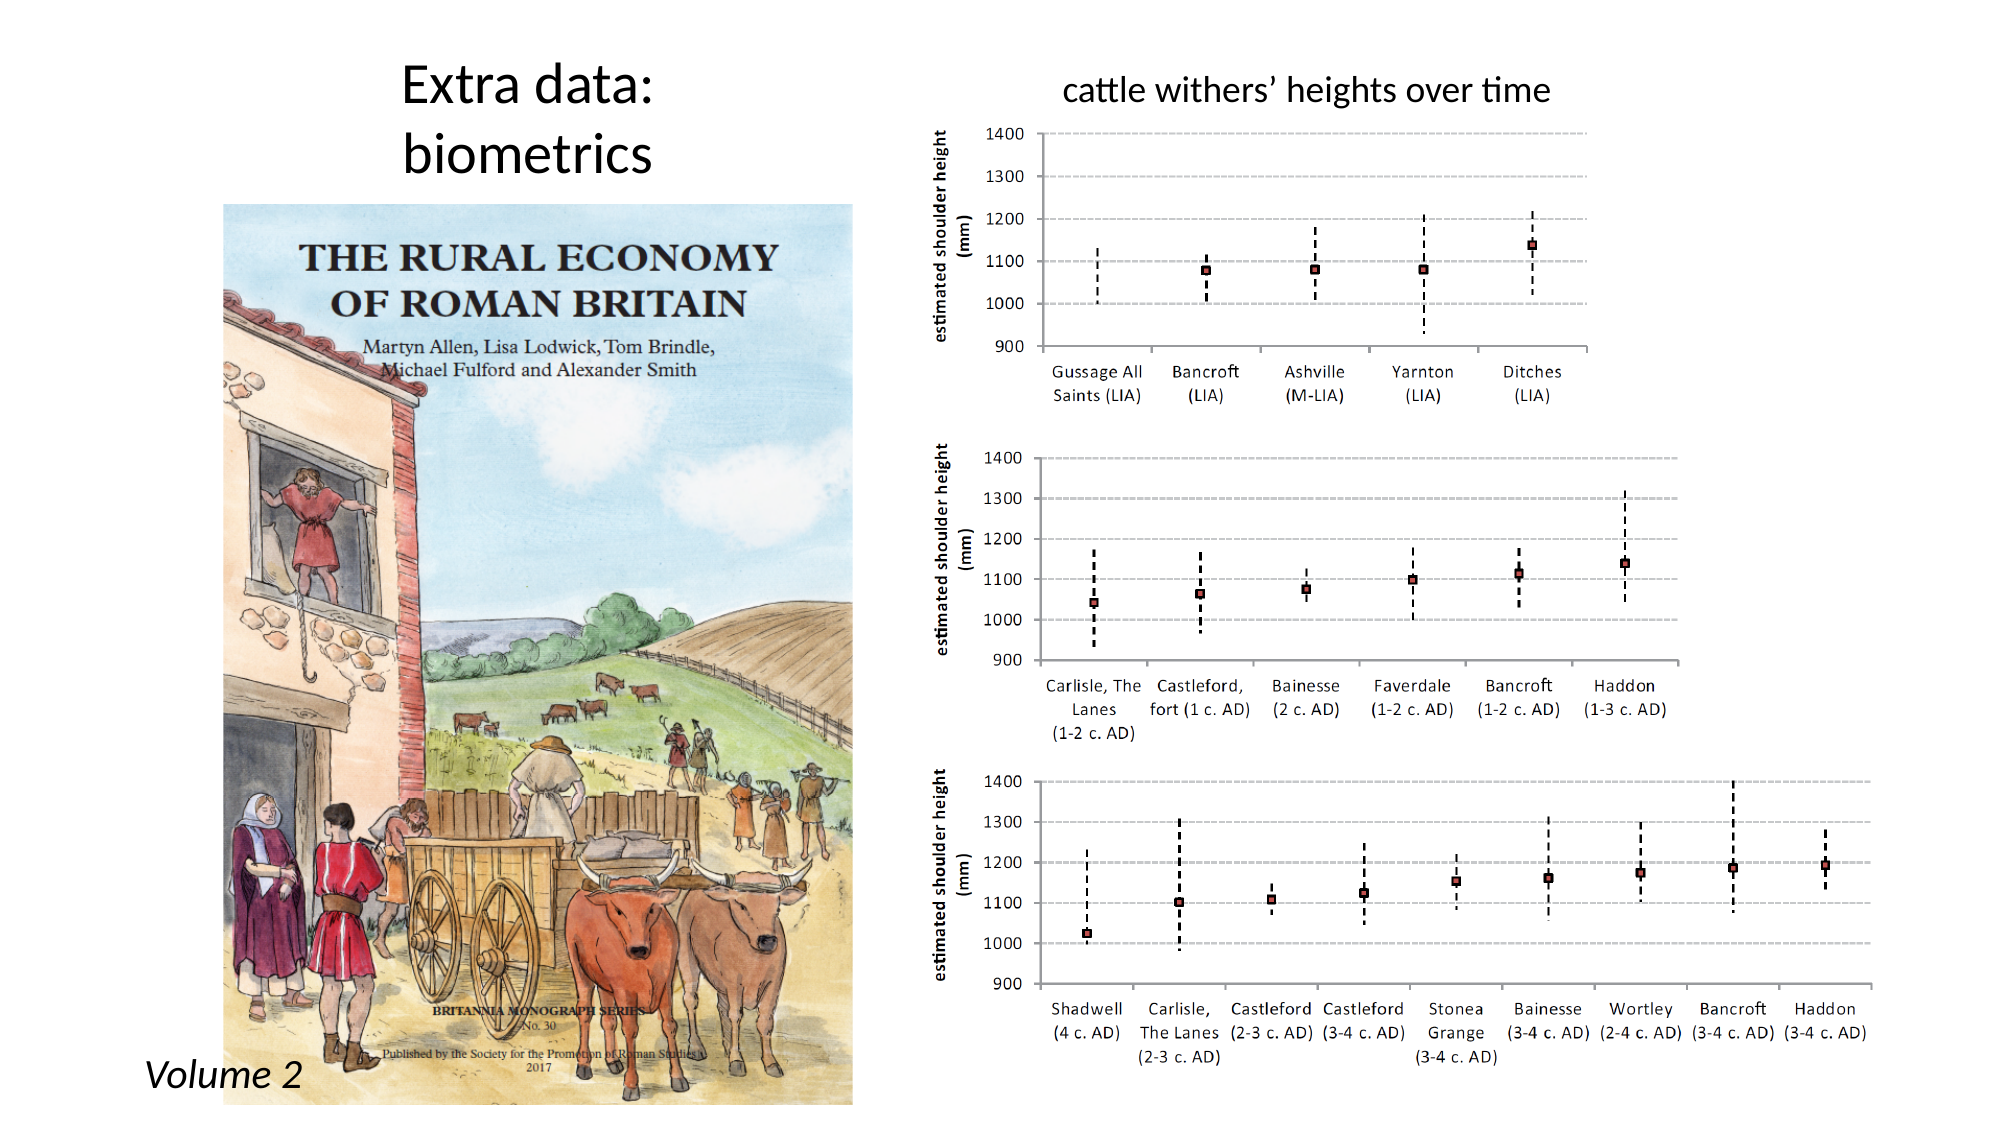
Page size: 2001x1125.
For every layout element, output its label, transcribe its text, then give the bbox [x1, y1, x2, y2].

picture [906, 103, 1894, 1080]
text_box Volume 2 [129, 1039, 223, 1105]
text_box Extra data: biometrics [386, 37, 670, 193]
picture [223, 204, 853, 1105]
text_box cattle withers’ heights over time [1047, 57, 1567, 103]
